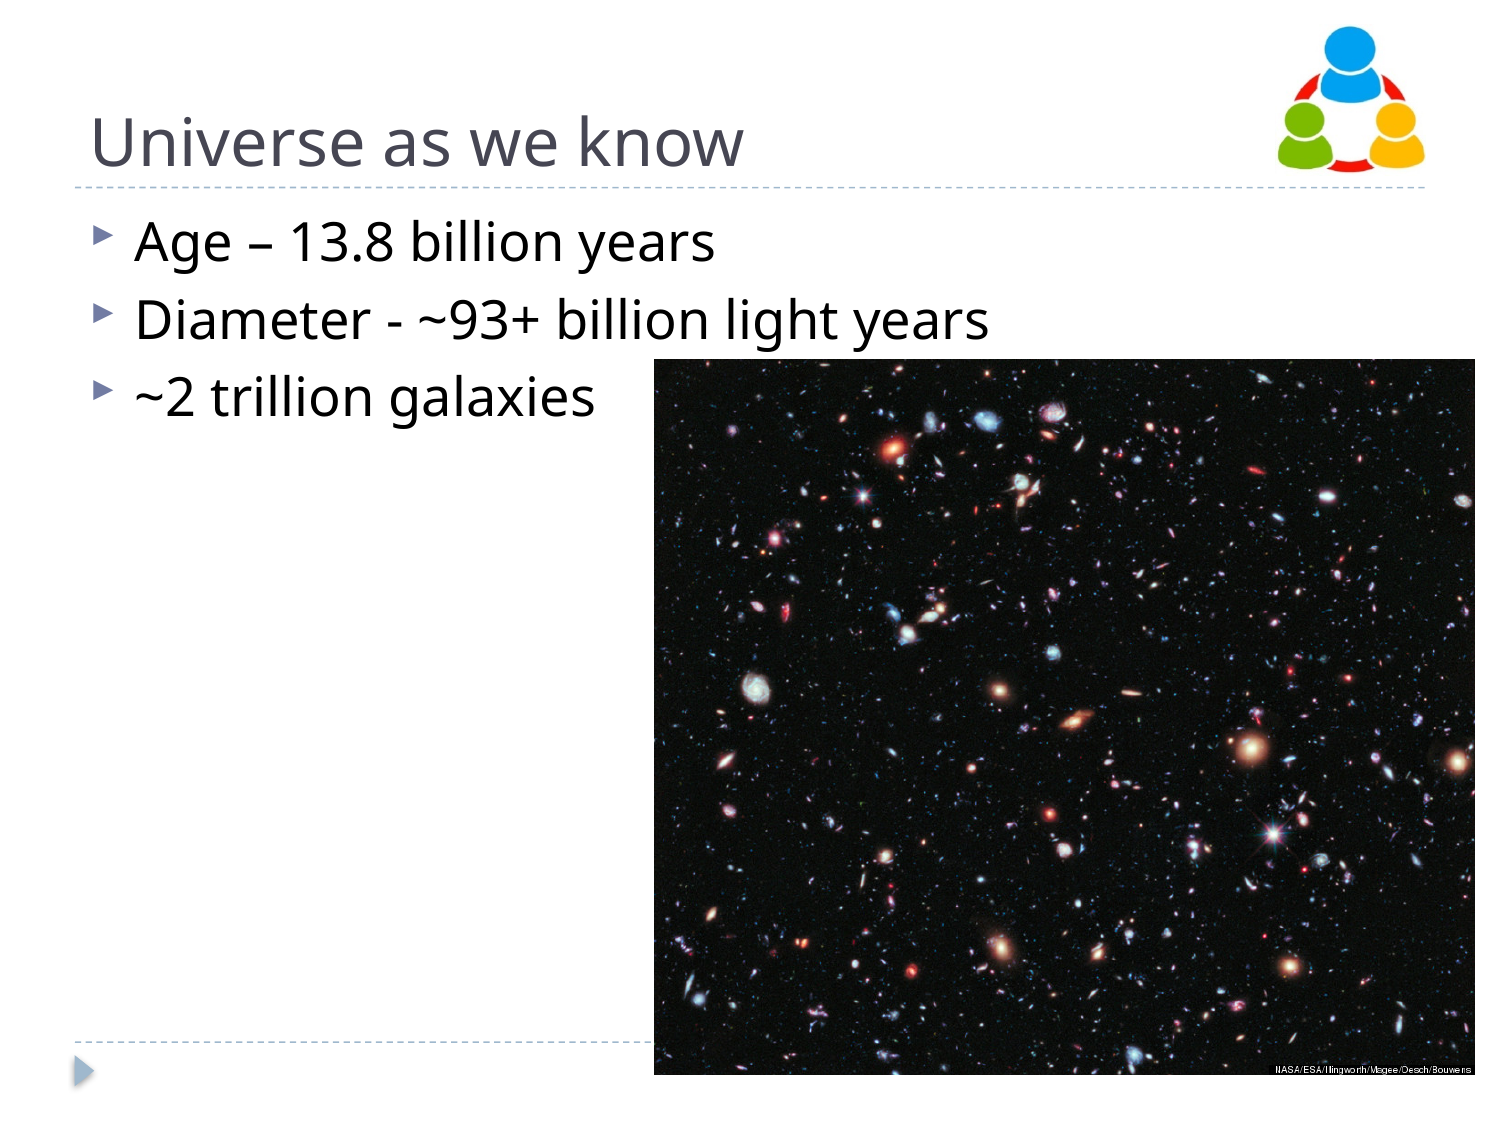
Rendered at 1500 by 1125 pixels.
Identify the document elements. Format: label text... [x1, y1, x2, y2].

list Age – 13.8 billion years Diameter - ~93+ billion light years ~2 trillion galaxies [75, 200, 1438, 1010]
title Universe as we know [75, 24, 1274, 188]
picture [1274, 24, 1427, 176]
picture [653, 359, 1476, 1076]
